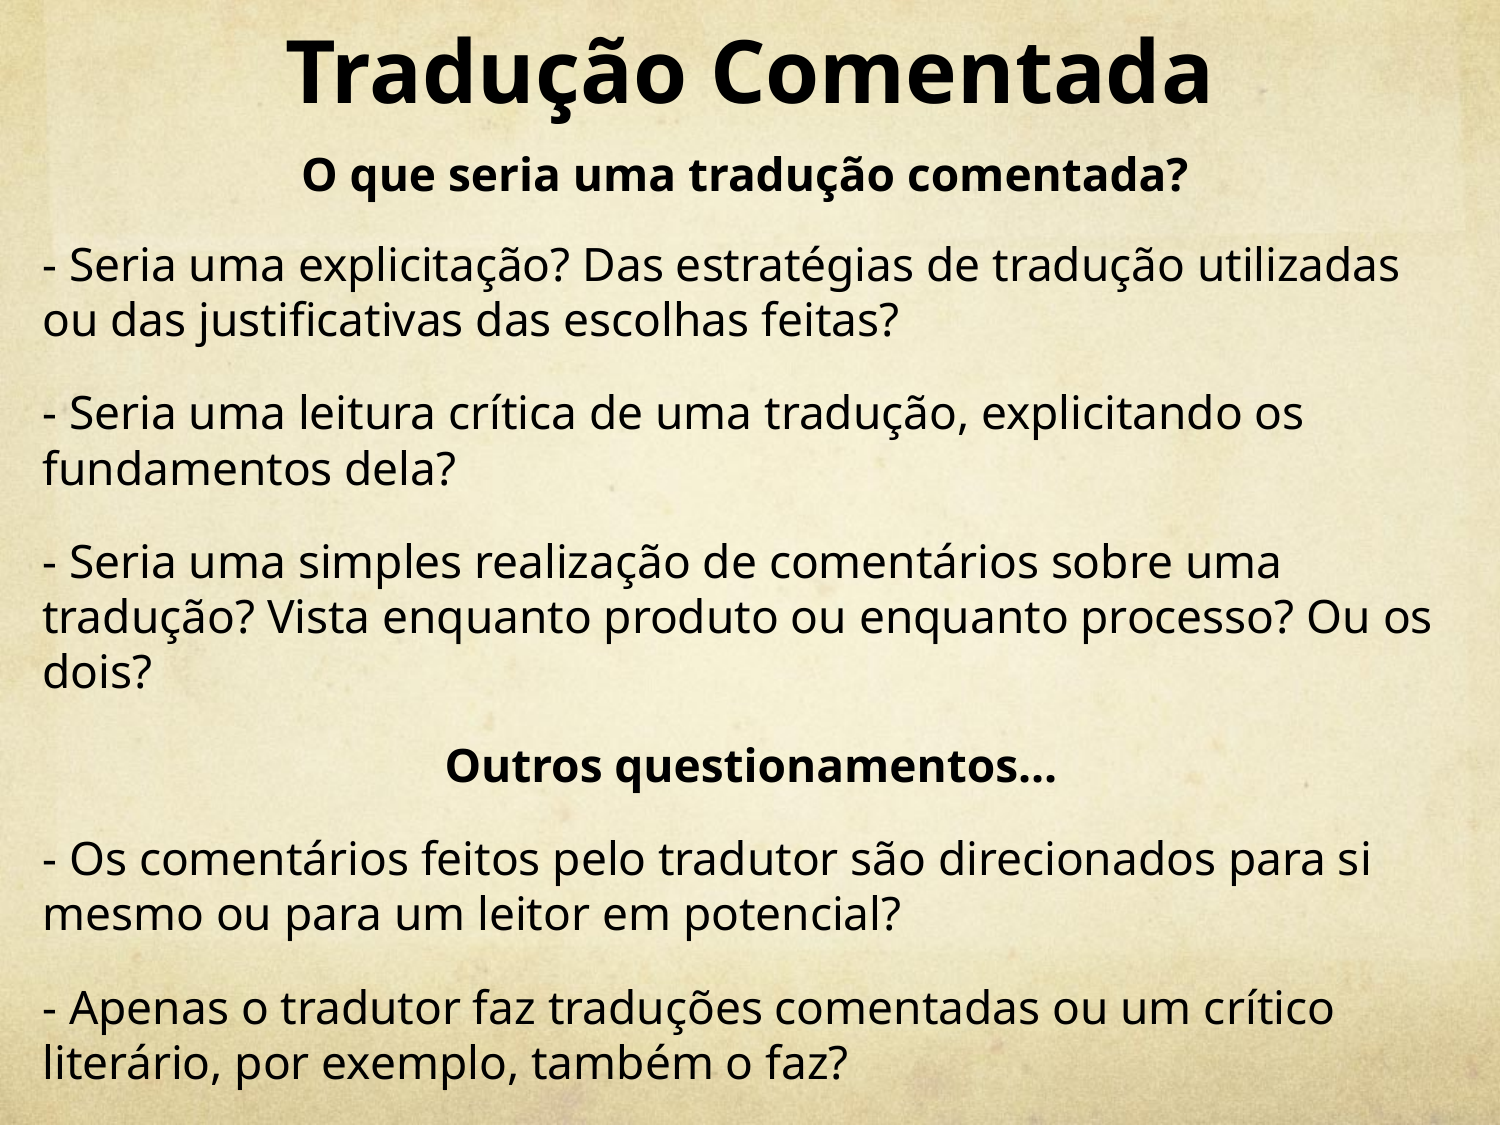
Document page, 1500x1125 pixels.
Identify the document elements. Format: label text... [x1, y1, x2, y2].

picture [0, 0, 1500, 1125]
title Tradução Comentada [150, 0, 1350, 140]
list O que seria uma tradução comentada? - Seria uma explicitação? Das estratégias de tradução utilizadas ou das justificativas das escolhas feitas? - Seria uma leitura crítica de uma tradução, explicitando os fundamentos dela? - Seria uma simples realização de comentários sobre uma tradução? Vista enquanto produto ou enquanto processo? Ou os dois? Outros questionamentos... - Os comentários feitos pelo tradutor são direcionados para si mesmo ou para um leitor em potencial? - Apenas o tradutor faz traduções comentadas ou um crítico literário, por exemplo, também o faz? [27, 161, 1475, 1105]
